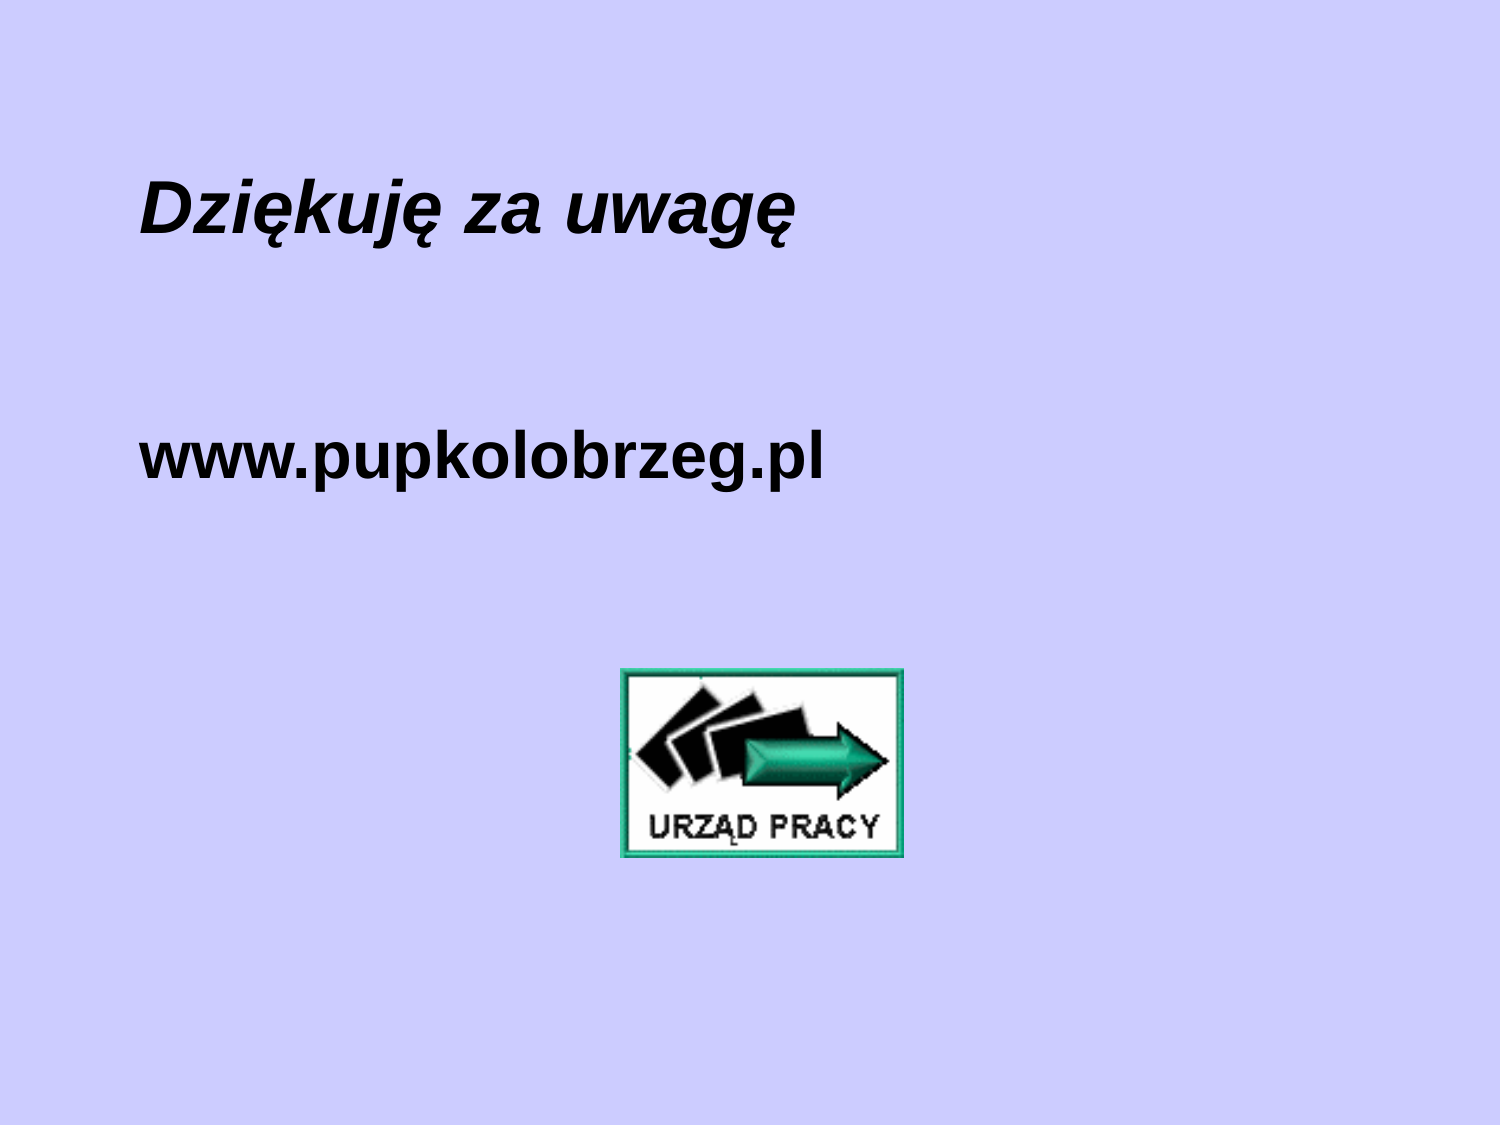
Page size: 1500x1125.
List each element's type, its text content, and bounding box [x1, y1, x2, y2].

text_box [619, 668, 904, 858]
list Dziękuję za uwagę www.pupkolobrzeg.pl [123, 160, 1413, 528]
